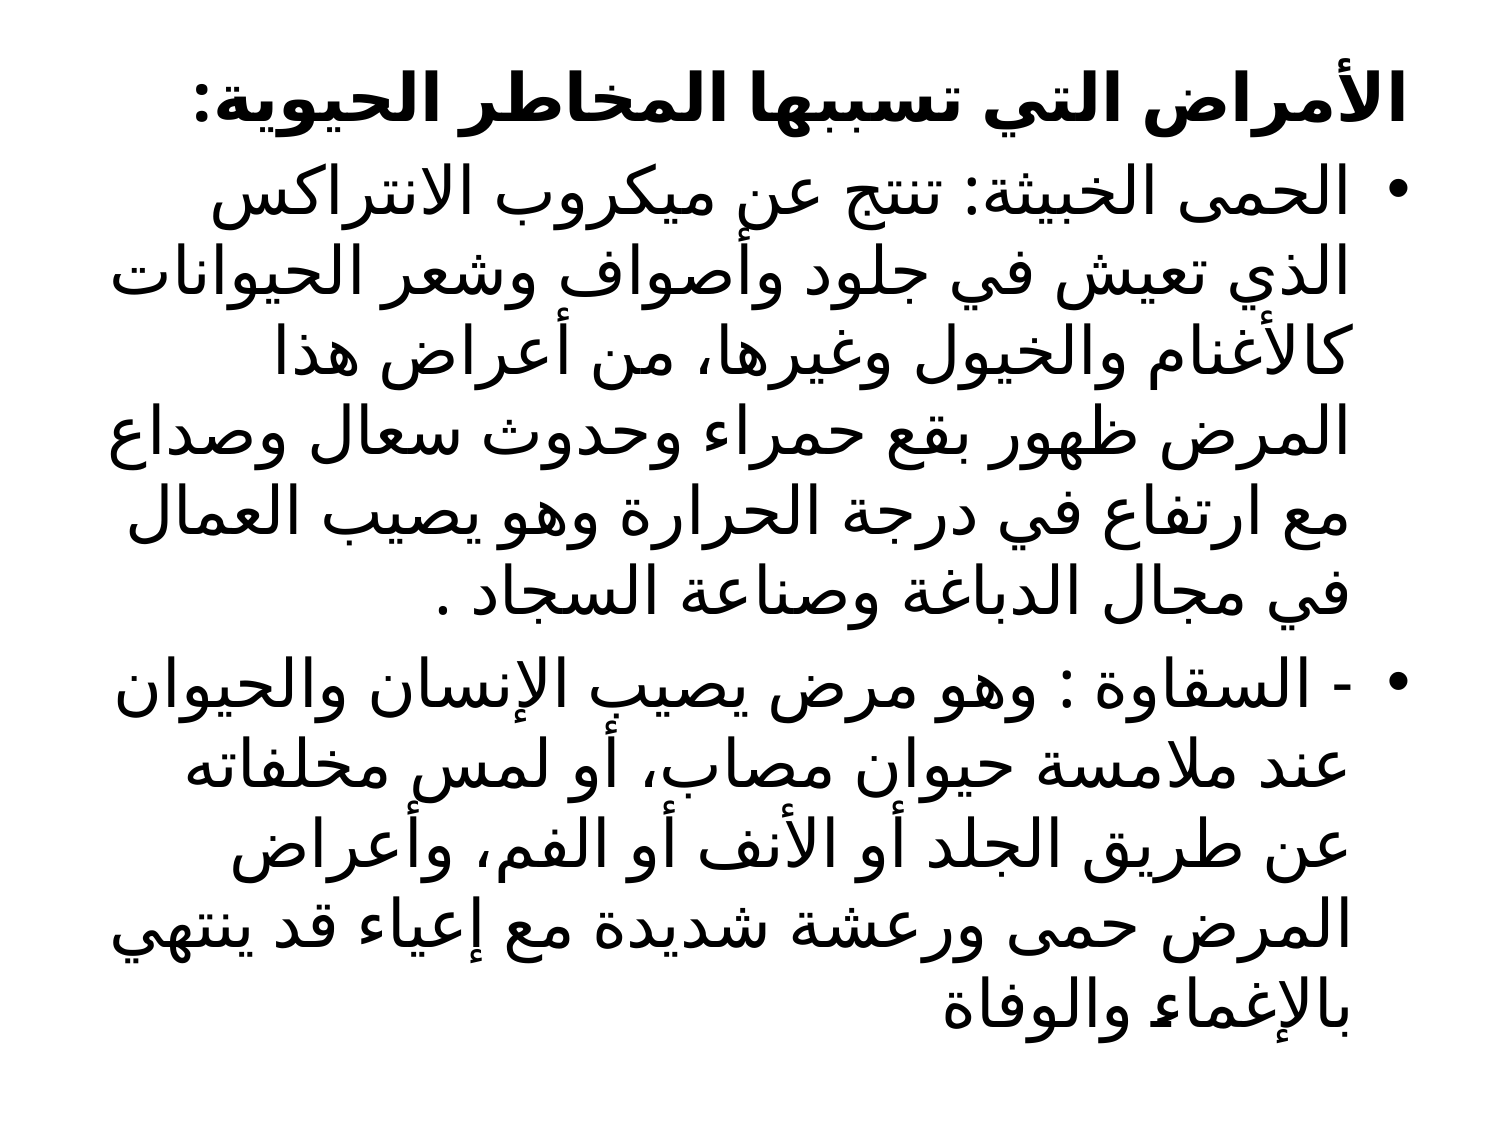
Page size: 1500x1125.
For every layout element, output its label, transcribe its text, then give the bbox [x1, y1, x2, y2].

list الأمراض التي تسببها المخاطر الحيوية: الحمى الخبيثة: تنتج عن ميكروب الانتراكس الذي تعيش في جلود وأصواف وشعر الحيوانات كالأغنام والخيول وغيرها، من أعراض هذا المرض ظهور بقع حمراء وحدوث سعال وصداع مع ارتفاع في درجة الحرارة وهو يصيب العمال في مجال الدباغة وصناعة السجاد . - السقاوة : وهو مرض يصيب الإنسان والحيوان عند ملامسة حيوان مصاب، أو لمس مخلفاته عن طريق الجلد أو الأنف أو الفم، وأعراض المرض حمى ورعشة شديدة مع إعياء قد ينتهي بالإغماء والوفاة [75, 46, 1425, 1055]
